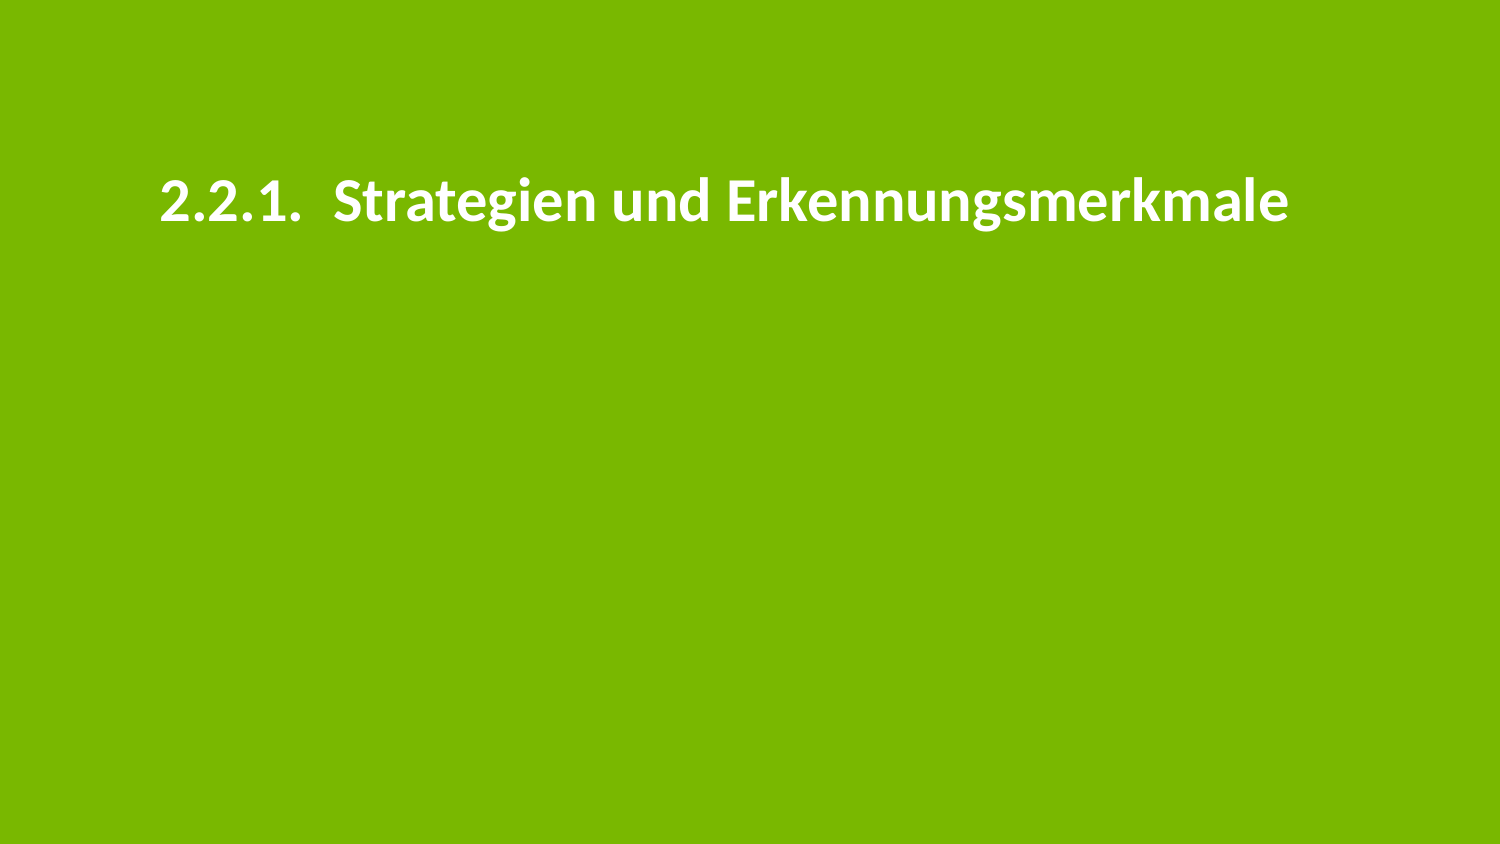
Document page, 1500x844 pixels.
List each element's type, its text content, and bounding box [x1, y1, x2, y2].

list 2.2.1. Strategien und Erkennungsmerkmale [159, 159, 1379, 234]
